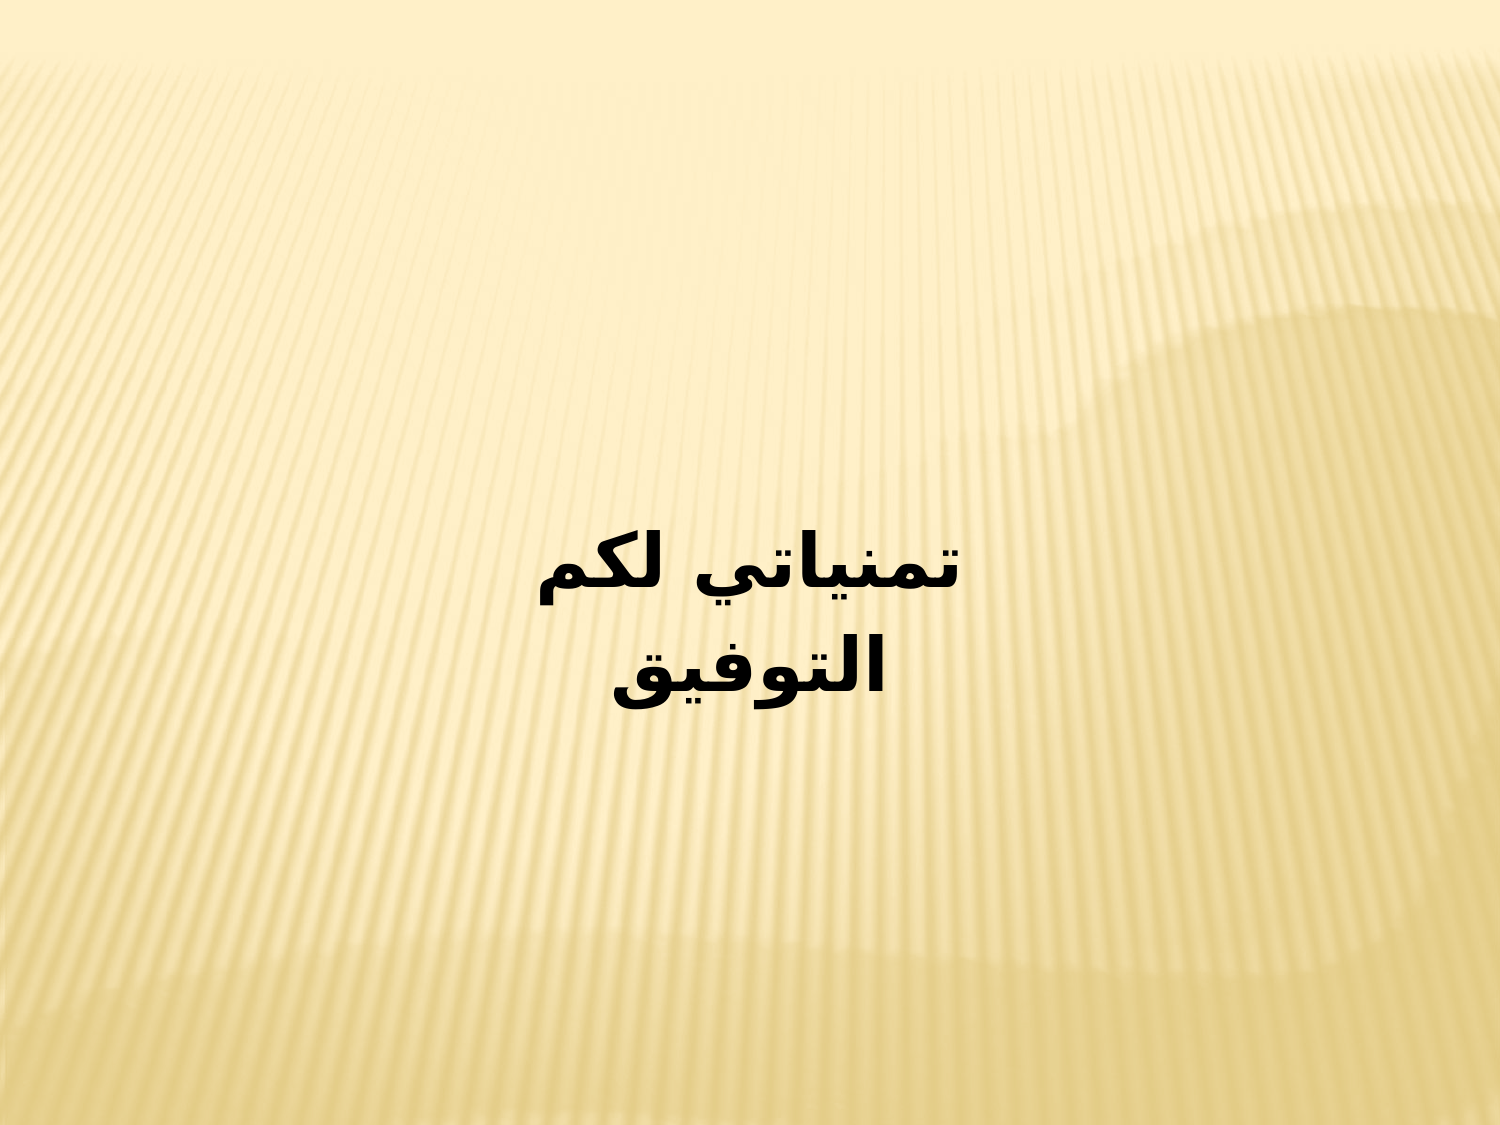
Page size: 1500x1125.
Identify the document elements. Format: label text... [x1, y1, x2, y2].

text_box تمنياتي لكم التوفيق [374, 492, 1125, 787]
